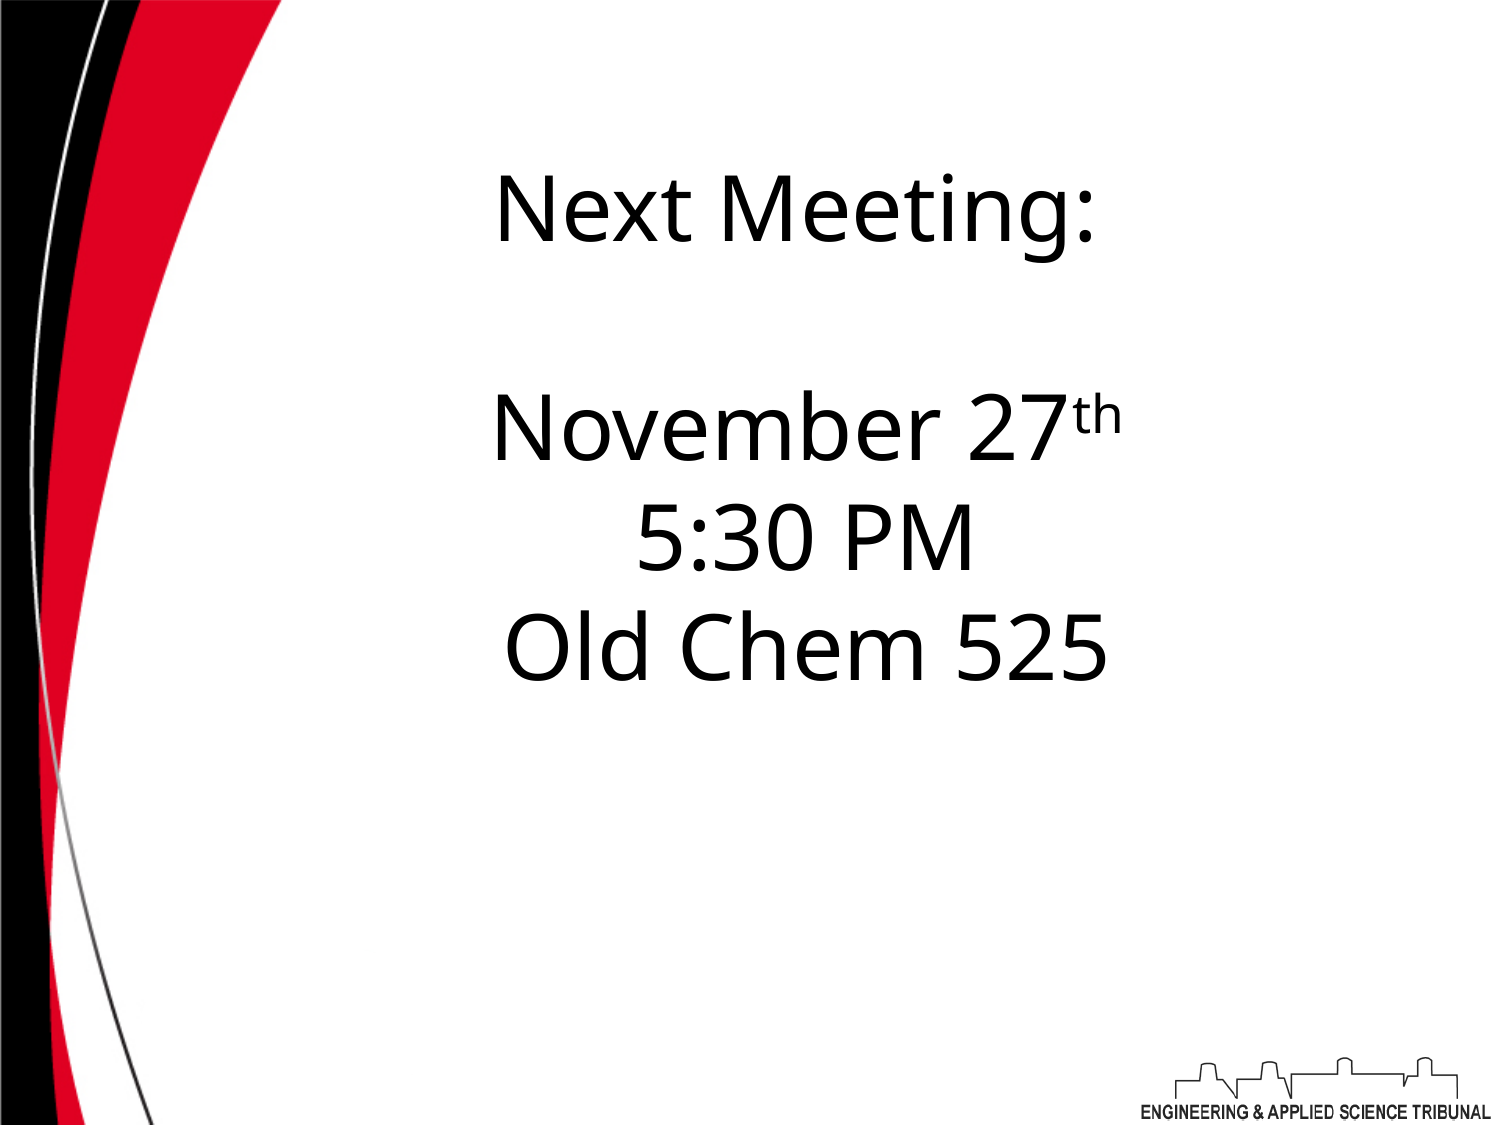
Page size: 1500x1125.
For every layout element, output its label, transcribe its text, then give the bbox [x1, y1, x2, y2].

picture [1137, 1057, 1495, 1121]
title Next Meeting: November 27th 5:30 PM Old Chem 525 [156, 342, 1458, 506]
picture [0, 0, 422, 1125]
